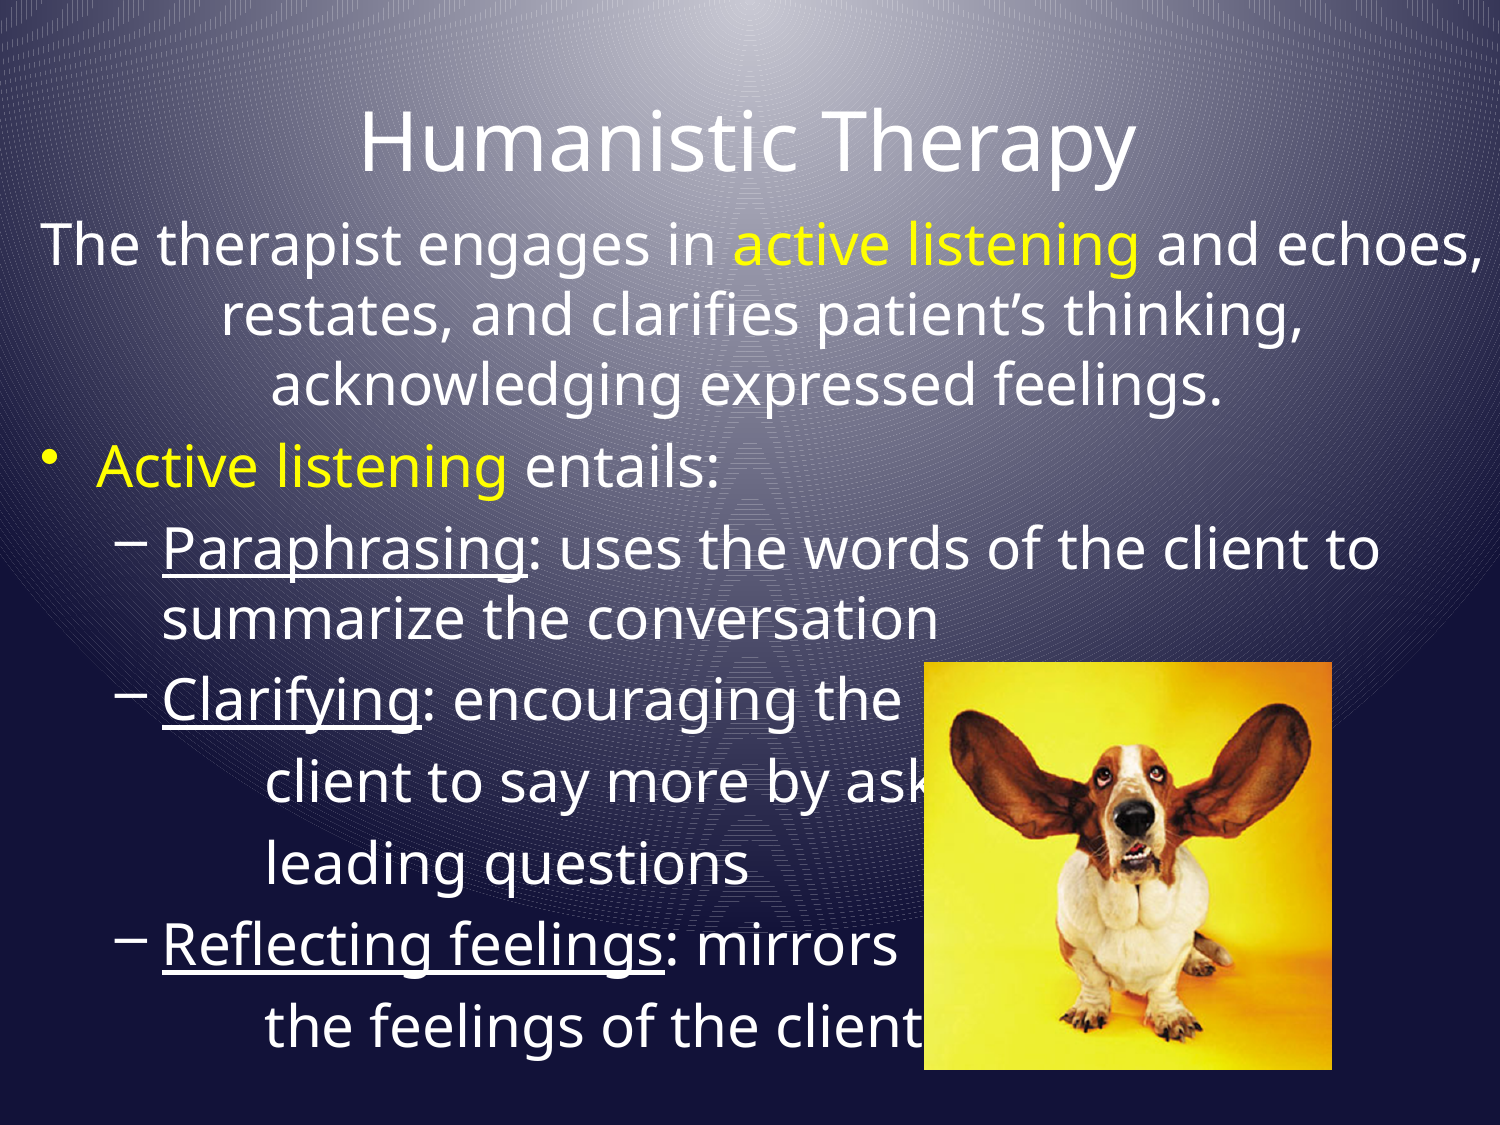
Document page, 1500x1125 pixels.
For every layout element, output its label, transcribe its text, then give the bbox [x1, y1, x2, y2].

title Humanistic Therapy [110, 44, 1386, 200]
picture [924, 662, 1333, 1070]
list The therapist engages in active listening and echoes, restates, and clarifies patient’s thinking, acknowledging expressed feelings. Active listening entails: Paraphrasing: uses the words of the client to summarize the conversation Clarifying: encouraging the client to say more by asking leading questions Reflecting feelings: mirrors the feelings of the client [24, 200, 1500, 1125]
